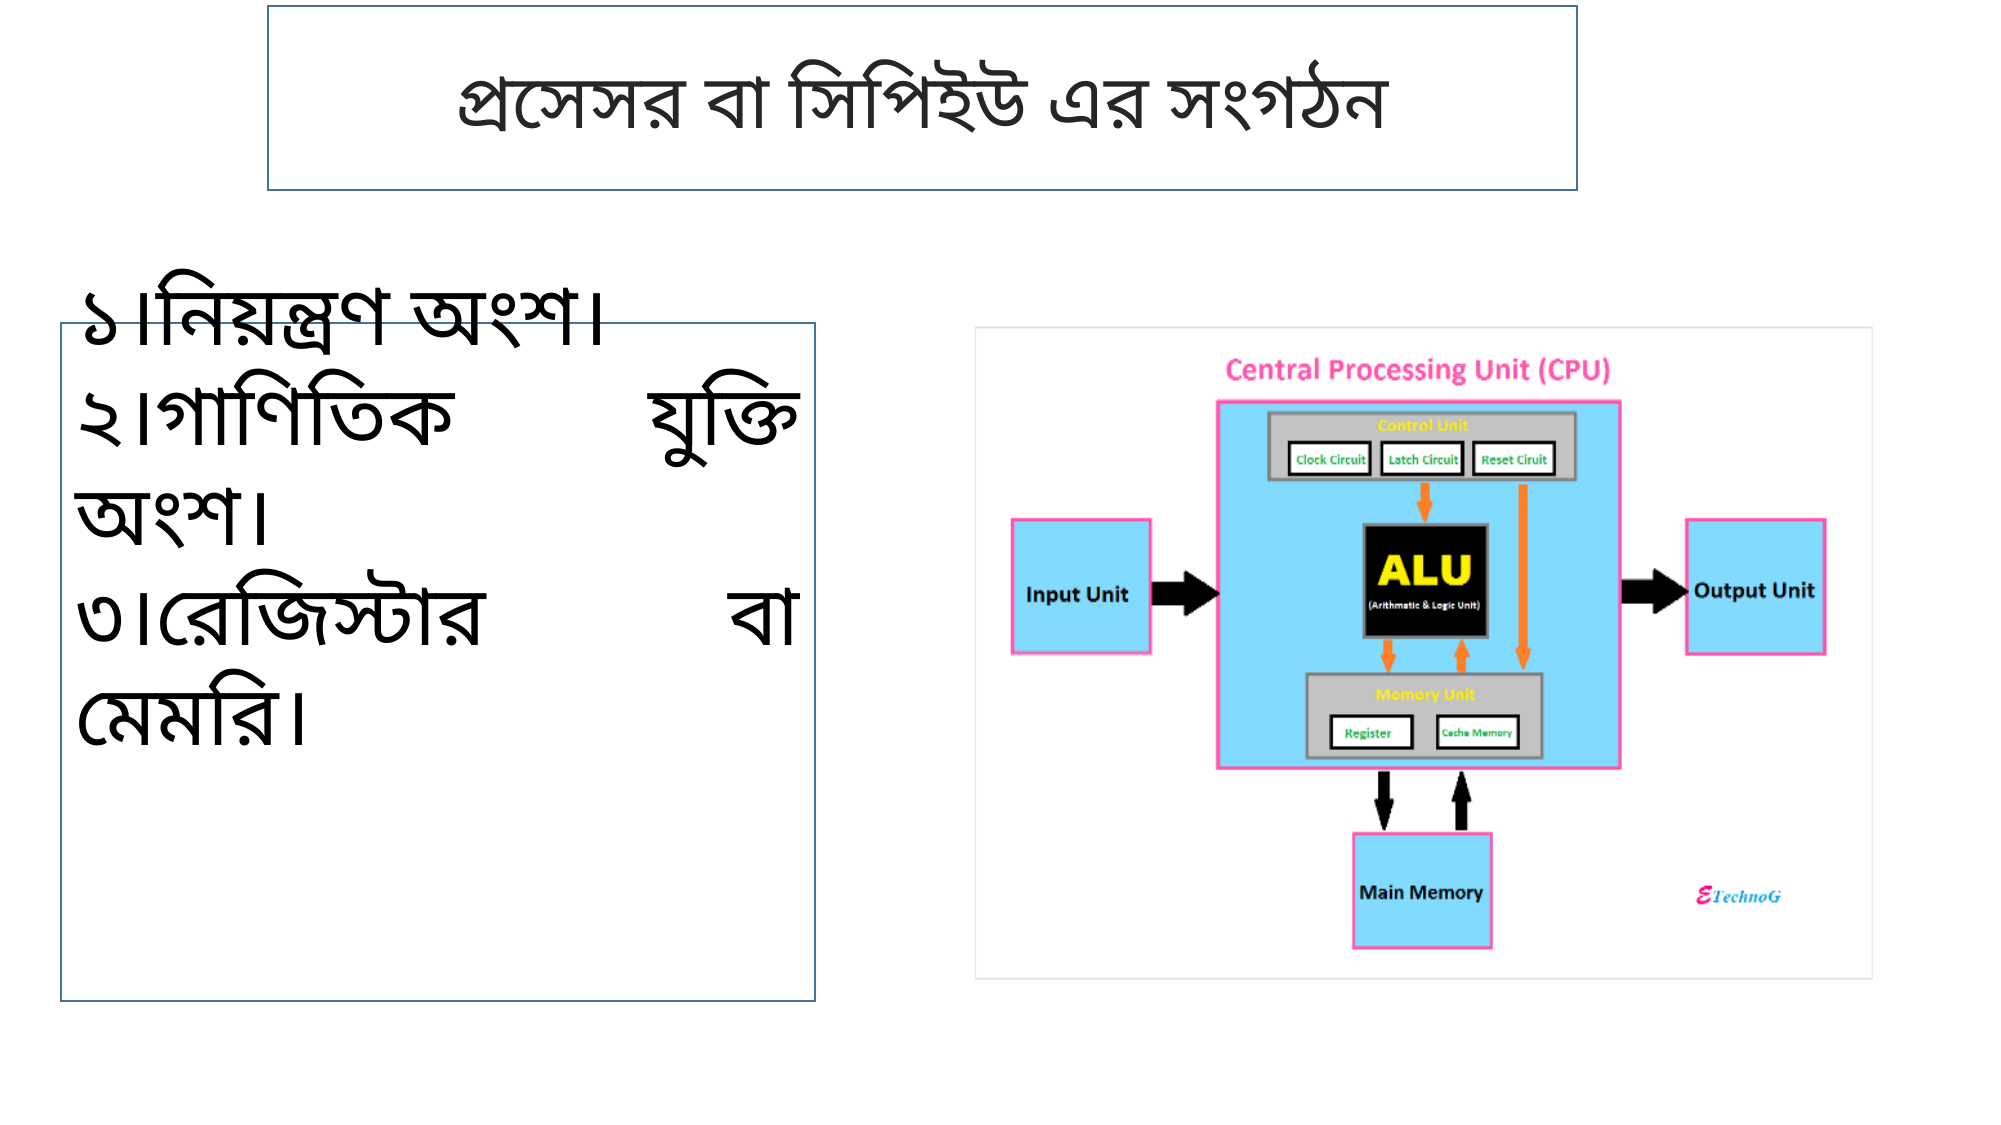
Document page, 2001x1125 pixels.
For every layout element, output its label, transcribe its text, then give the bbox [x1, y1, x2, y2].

picture [971, 322, 1877, 986]
text_box প্রসেসর বা সিপিইউ এর সংগঠন [267, 5, 1578, 191]
text_box ১।নিয়ন্ত্রণ অংশ। ২।গাণিতিক যুক্তি অংশ। ৩।রেজিস্টার বা মেমরি। [60, 322, 816, 1002]
